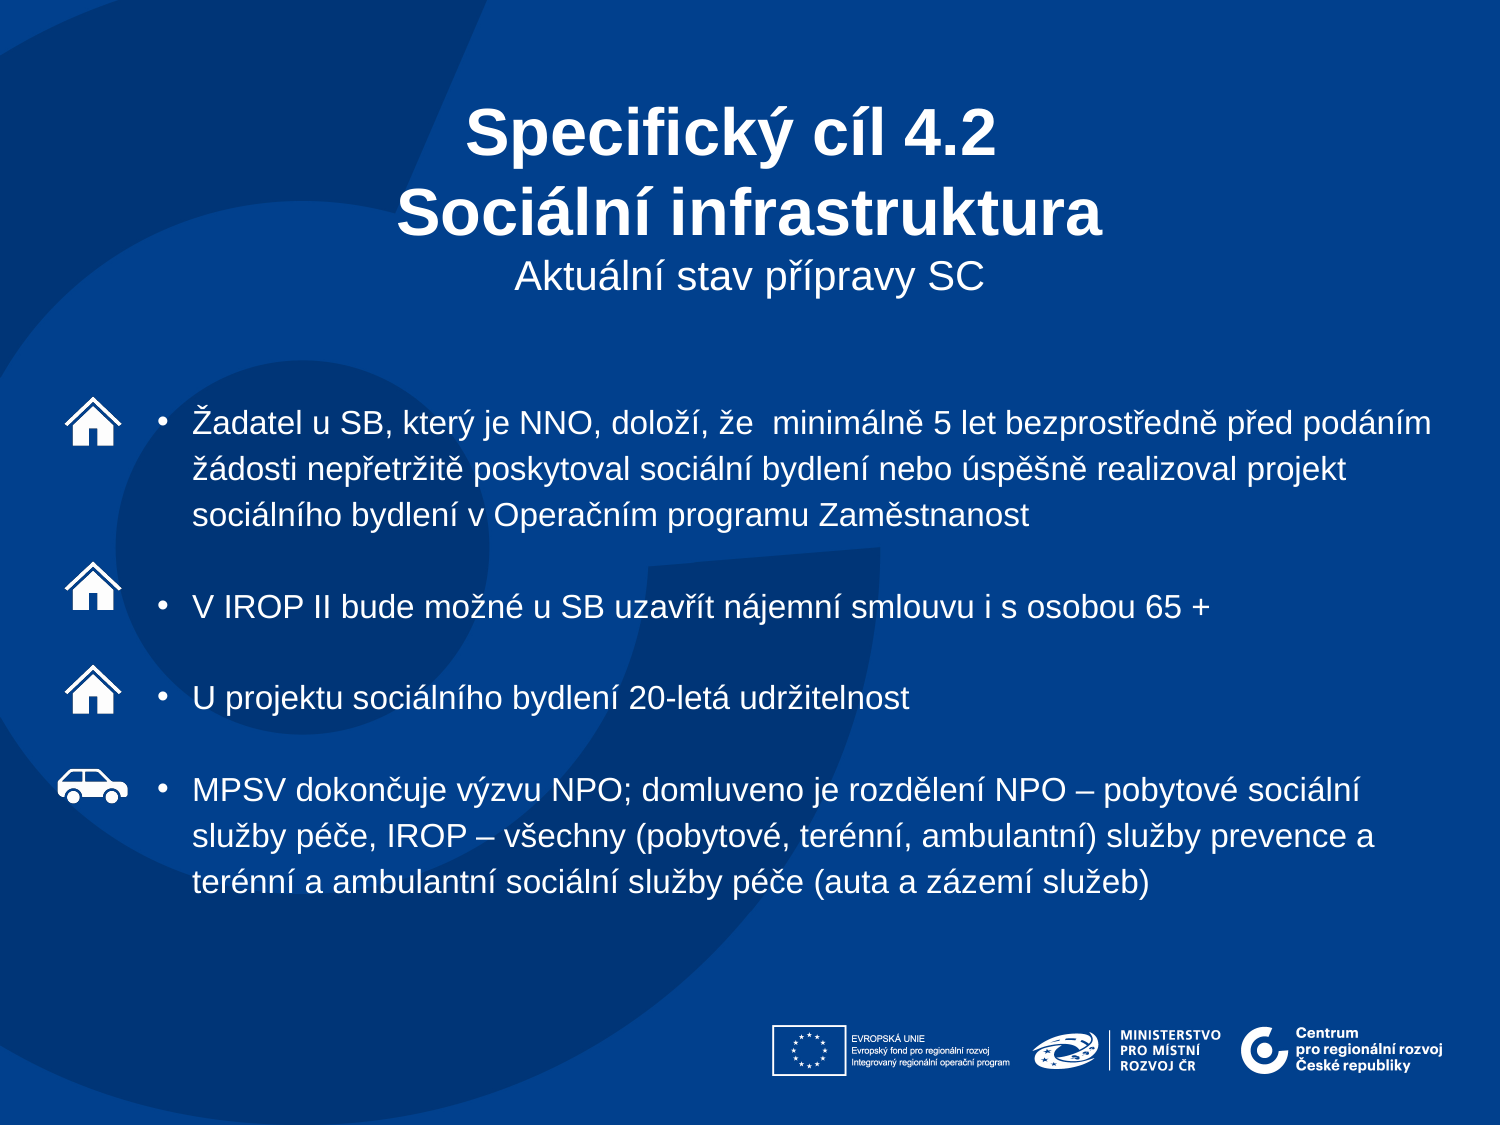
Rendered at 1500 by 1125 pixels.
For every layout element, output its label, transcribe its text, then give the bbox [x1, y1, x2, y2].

text_box Žadatel u SB, který je NNO, doloží, že minimálně 5 let bezprostředně před podáním žádosti nepřetržitě poskytoval sociální bydlení nebo úspěšně realizoval projekt sociálního bydlení v Operačním programu Zaměstnanost V IROP II bude možné u SB uzavřít nájemní smlouvu i s osobou 65 + U projektu sociálního bydlení 20-letá udržitelnost MPSV dokončuje výzvu NPO; domluveno je rozdělení NPO – pobytové sociální služby péče, IROP – všechny (pobytové, terénní, ambulantní) služby prevence a terénní a ambulantní sociální služby péče (auta a zázemí služeb) [142, 388, 1457, 967]
picture [0, 0, 1500, 1125]
text_box Specifický cíl 4.2 Sociální infrastruktura Aktuální stav přípravy SC [82, 81, 1418, 307]
